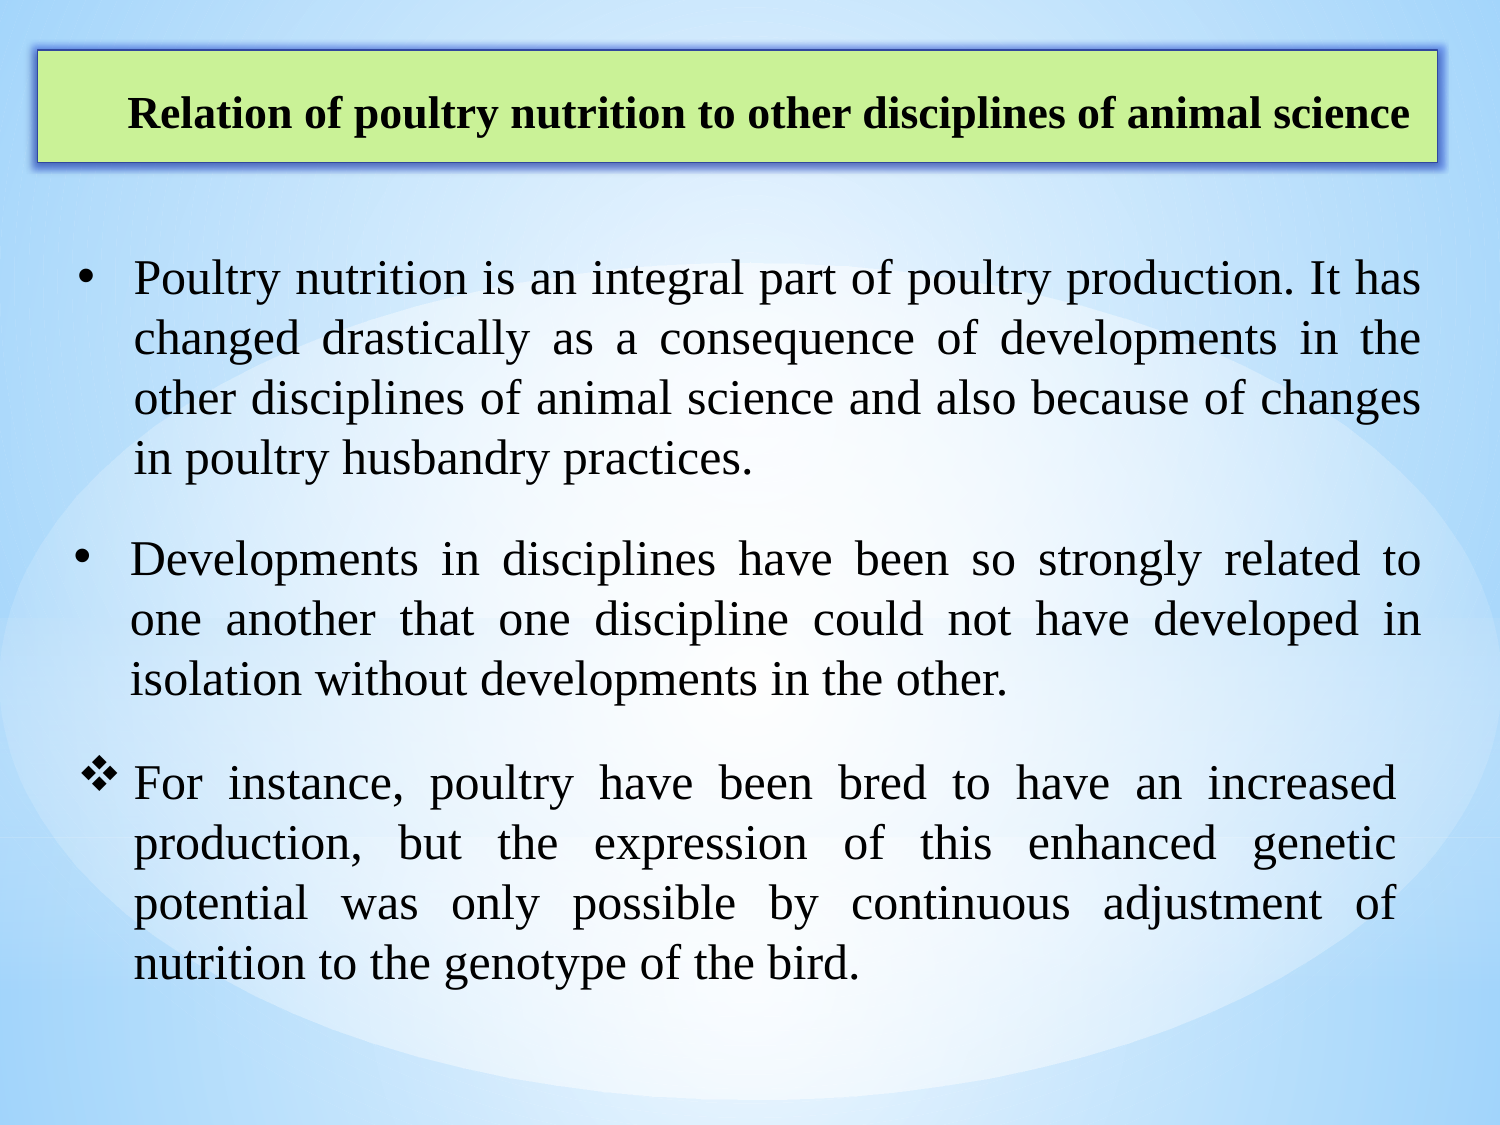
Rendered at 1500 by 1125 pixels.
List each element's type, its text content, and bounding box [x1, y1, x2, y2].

text_box Poultry nutrition is an integral part of poultry production. It has changed drastically as a consequence of developments in the other disciplines of animal science and also because of changes in poultry husbandry practices. [62, 237, 1438, 493]
text_box Developments in disciplines have been so strongly related to one another that one discipline could not have developed in isolation without developments in the other. [58, 518, 1438, 713]
text_box Relation of poultry nutrition to other disciplines of animal science [37, 49, 1438, 163]
text_box For instance, poultry have been bred to have an increased production, but the expression of this enhanced genetic potential was only possible by continuous adjustment of nutrition to the genotype of the bird. [62, 742, 1413, 998]
